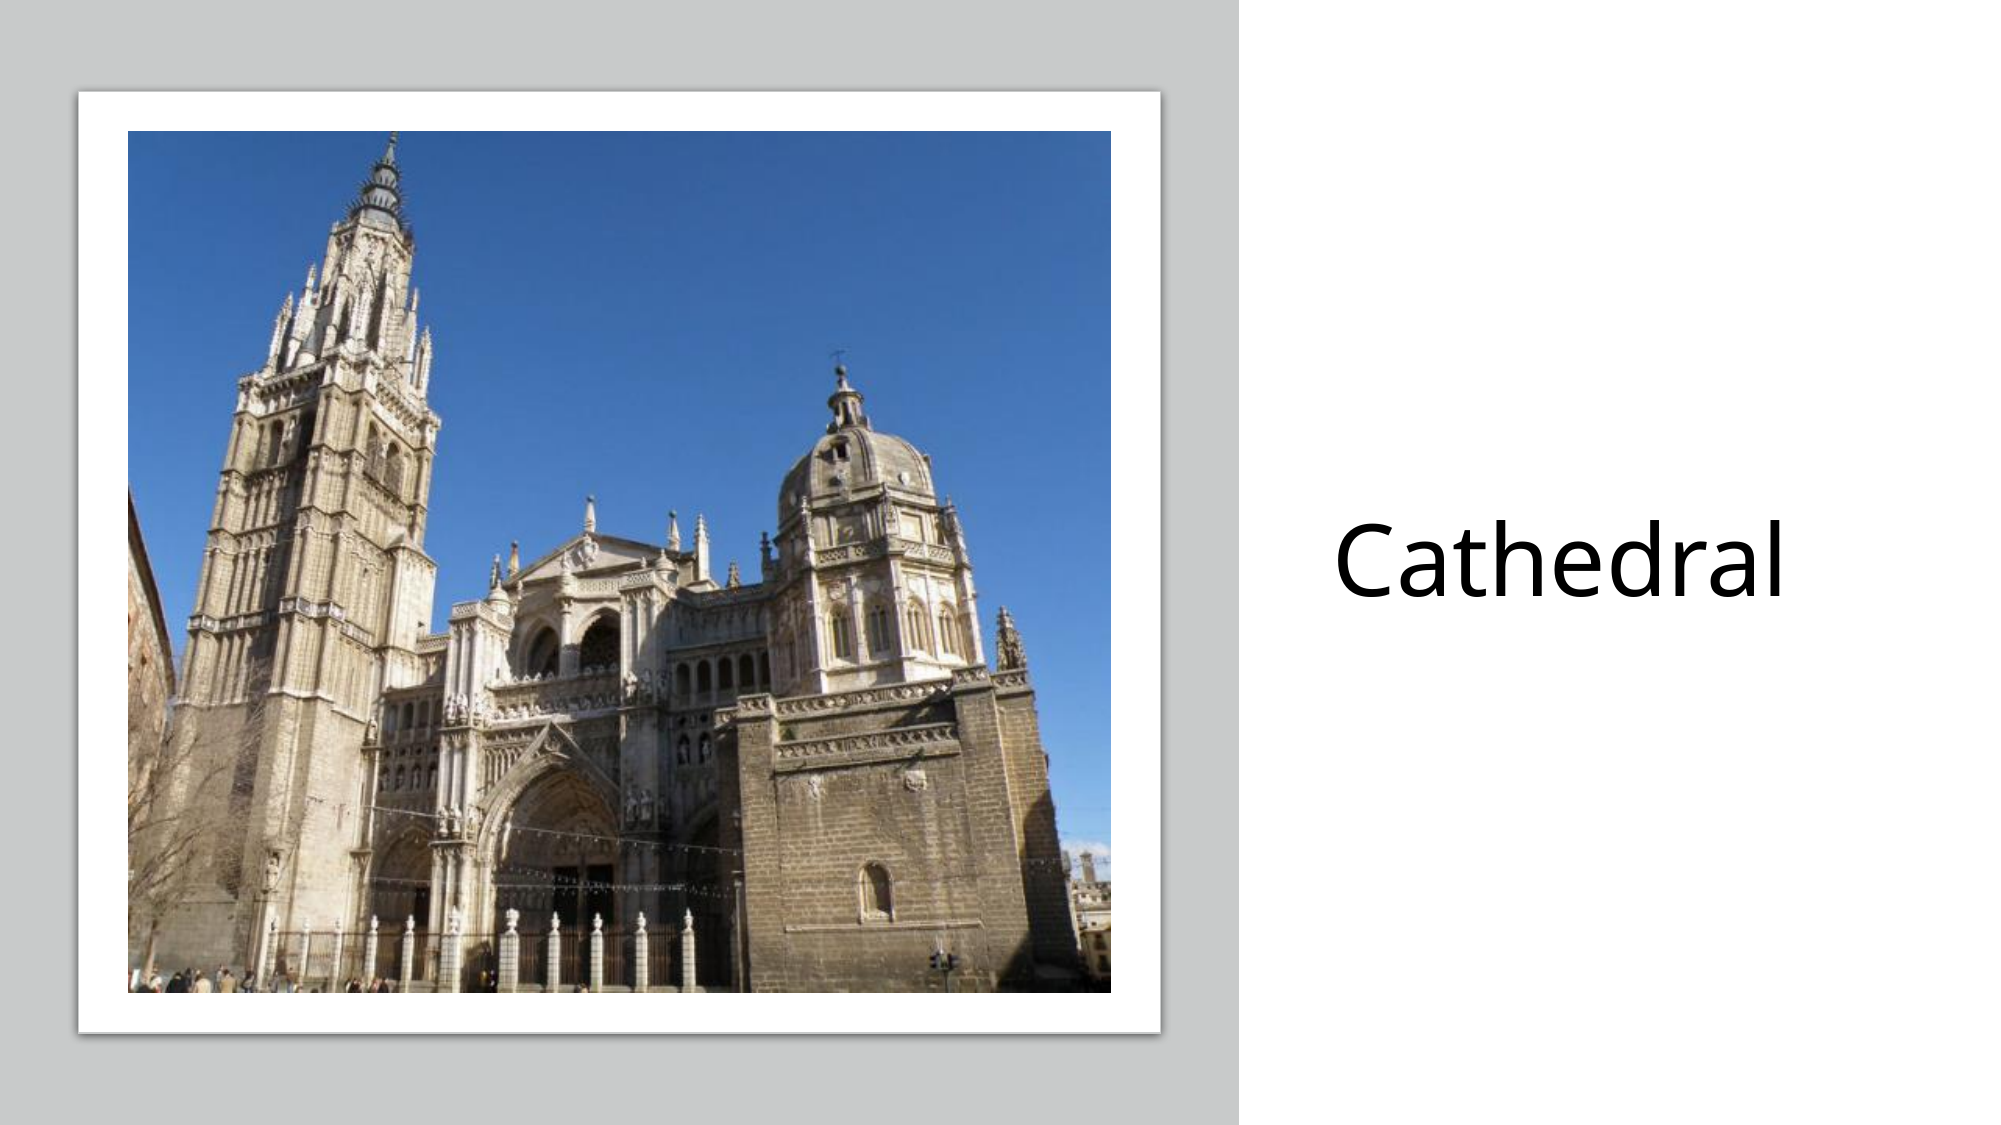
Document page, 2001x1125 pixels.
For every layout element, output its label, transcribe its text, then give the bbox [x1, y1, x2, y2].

title Cathedral [1317, 426, 1920, 702]
picture [128, 131, 1111, 993]
text_box [0, 0, 1240, 1125]
text_box [78, 91, 1161, 1034]
